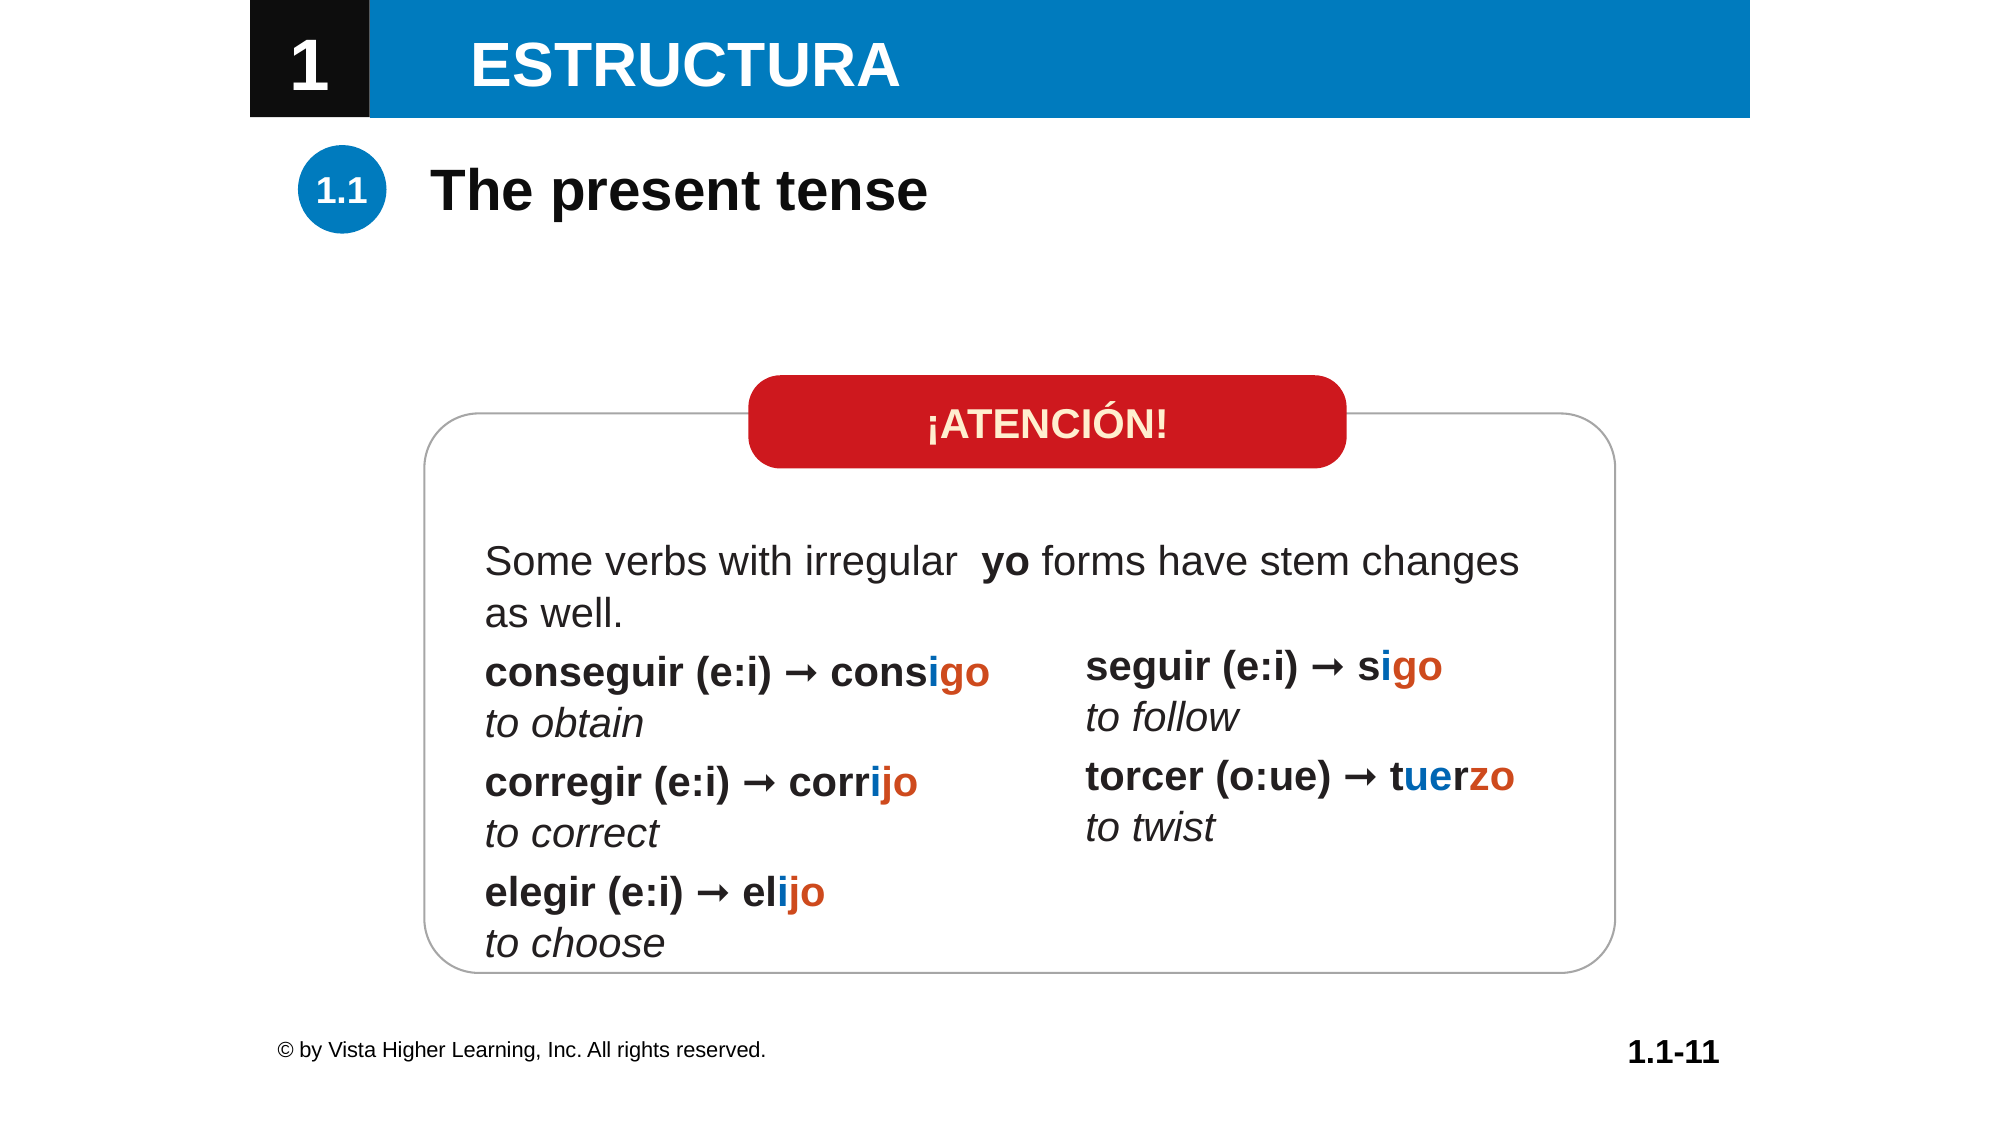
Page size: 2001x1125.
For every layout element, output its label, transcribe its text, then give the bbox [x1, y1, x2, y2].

text_box [423, 412, 1617, 973]
text_box seguir (e:i) ➞ sigo to follow torcer (o:ue) ➞ tuerzo to twist [1063, 631, 1538, 858]
text_box Some verbs with irregular yo forms have stem changes as well. conseguir (e:i) ➞ consigo to obtain corregir (e:i) ➞ corrijo to correct elegir (e:i) ➞ elijo to choose [462, 524, 1574, 974]
footer © by Vista Higher Learning, Inc. All rights reserved. [262, 1023, 1231, 1076]
text_box ¡ATENCIÓN! [747, 374, 1348, 470]
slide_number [1283, 1023, 1735, 1077]
